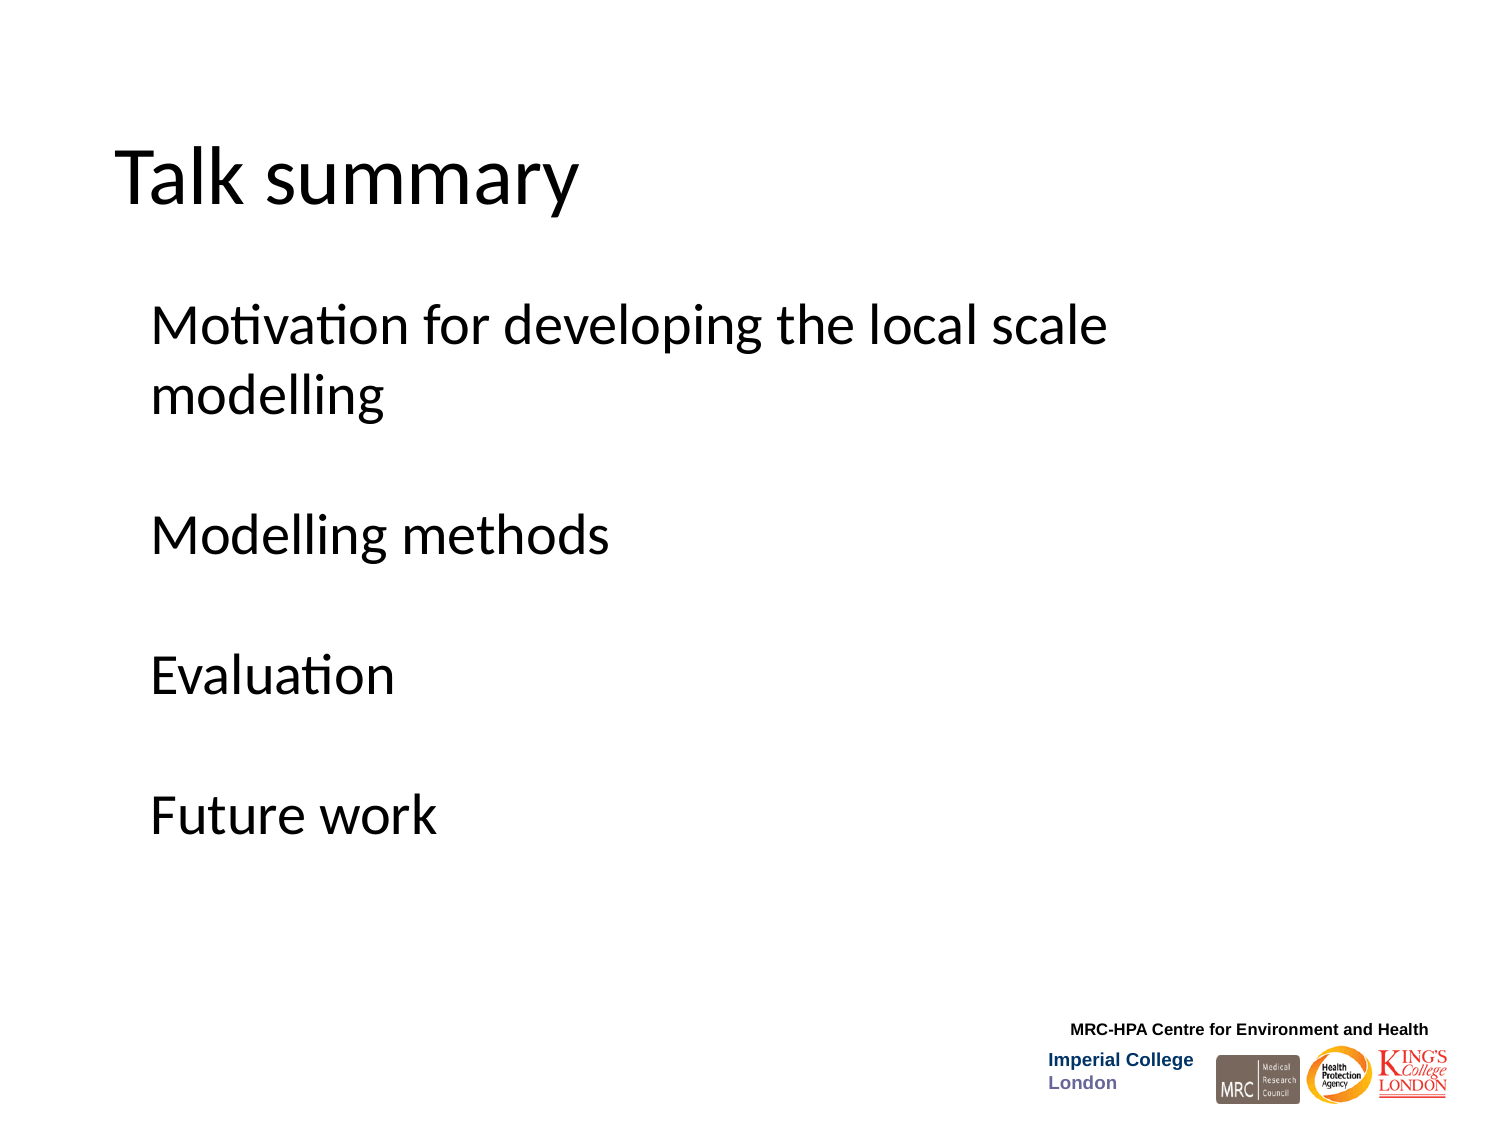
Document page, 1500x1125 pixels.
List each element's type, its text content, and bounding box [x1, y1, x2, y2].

text_box Motivation for developing the local scale modelling Modelling methods Evaluation Future work [135, 278, 1317, 854]
picture [1377, 1037, 1448, 1112]
picture [1216, 1055, 1300, 1104]
picture [1306, 1045, 1373, 1105]
text_box Talk summary [100, 113, 632, 229]
